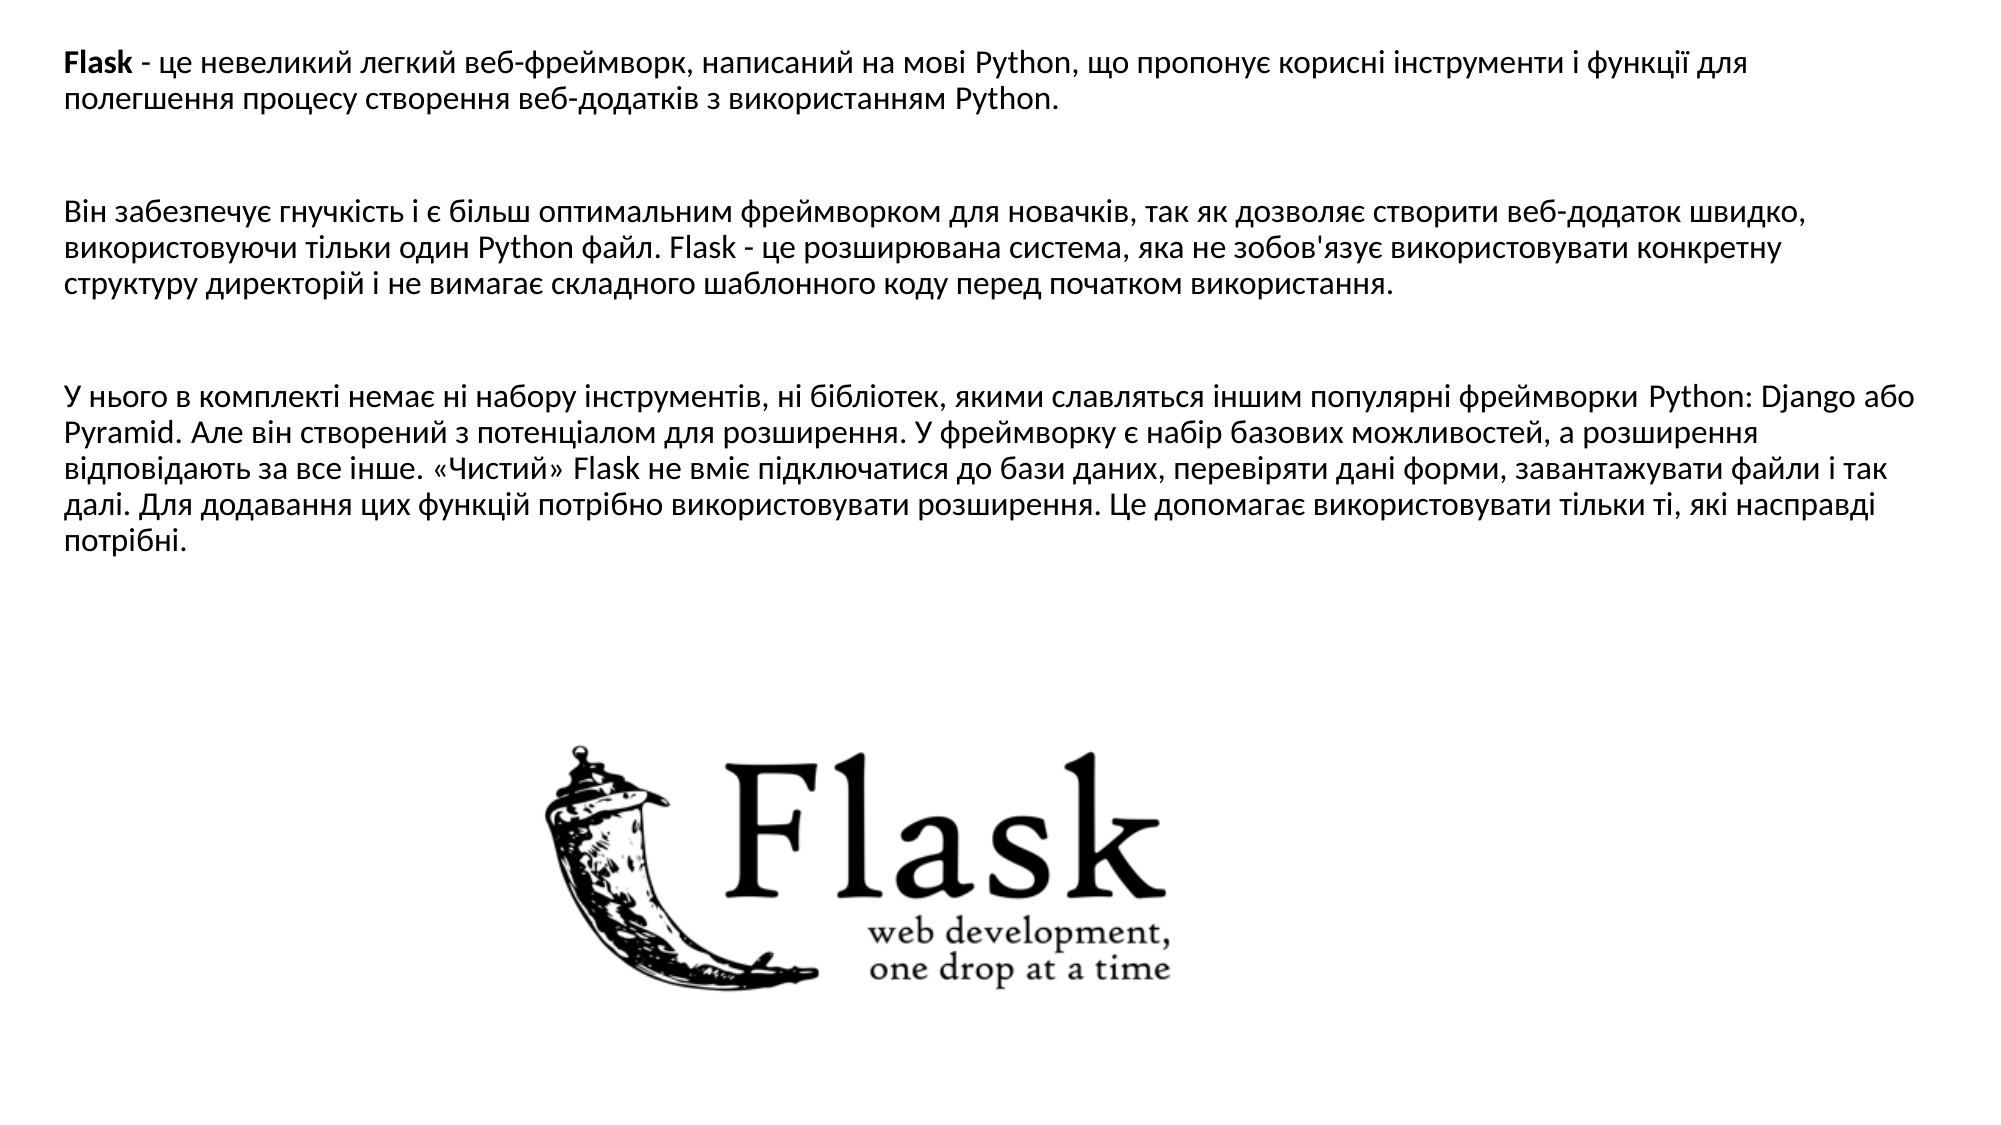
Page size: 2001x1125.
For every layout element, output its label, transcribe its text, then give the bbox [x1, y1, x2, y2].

picture [444, 657, 1241, 1059]
list Flask - це невеликий легкий веб-фреймворк, написаний на мові Python, що пропонує корисні інструменти і функції для полегшення процесу створення веб-додатків з використанням Python. Він забезпечує гнучкість і є більш оптимальним фреймворком для новачків, так як дозволяє створити веб-додаток швидко, використовуючи тільки один Python файл. Flask - це розширювана система, яка не зобов'язує використовувати конкретну структуру директорій і не вимагає складного шаблонного коду перед початком використання. У нього в комплекті немає ні набору інструментів, ні бібліотек, якими славляться іншим популярні фреймворки Python: Django або Pyramid. Але він створений з потенціалом для розширення. У фреймворку є набір базових можливостей, а розширення відповідають за все інше. «Чистий» Flask не вміє підключатися до бази даних, перевіряти дані форми, завантажувати файли і так далі. Для додавання цих функцій потрібно використовувати розширення. Це допомагає використовувати тільки ті, які насправді потрібні. [49, 37, 1933, 1076]
